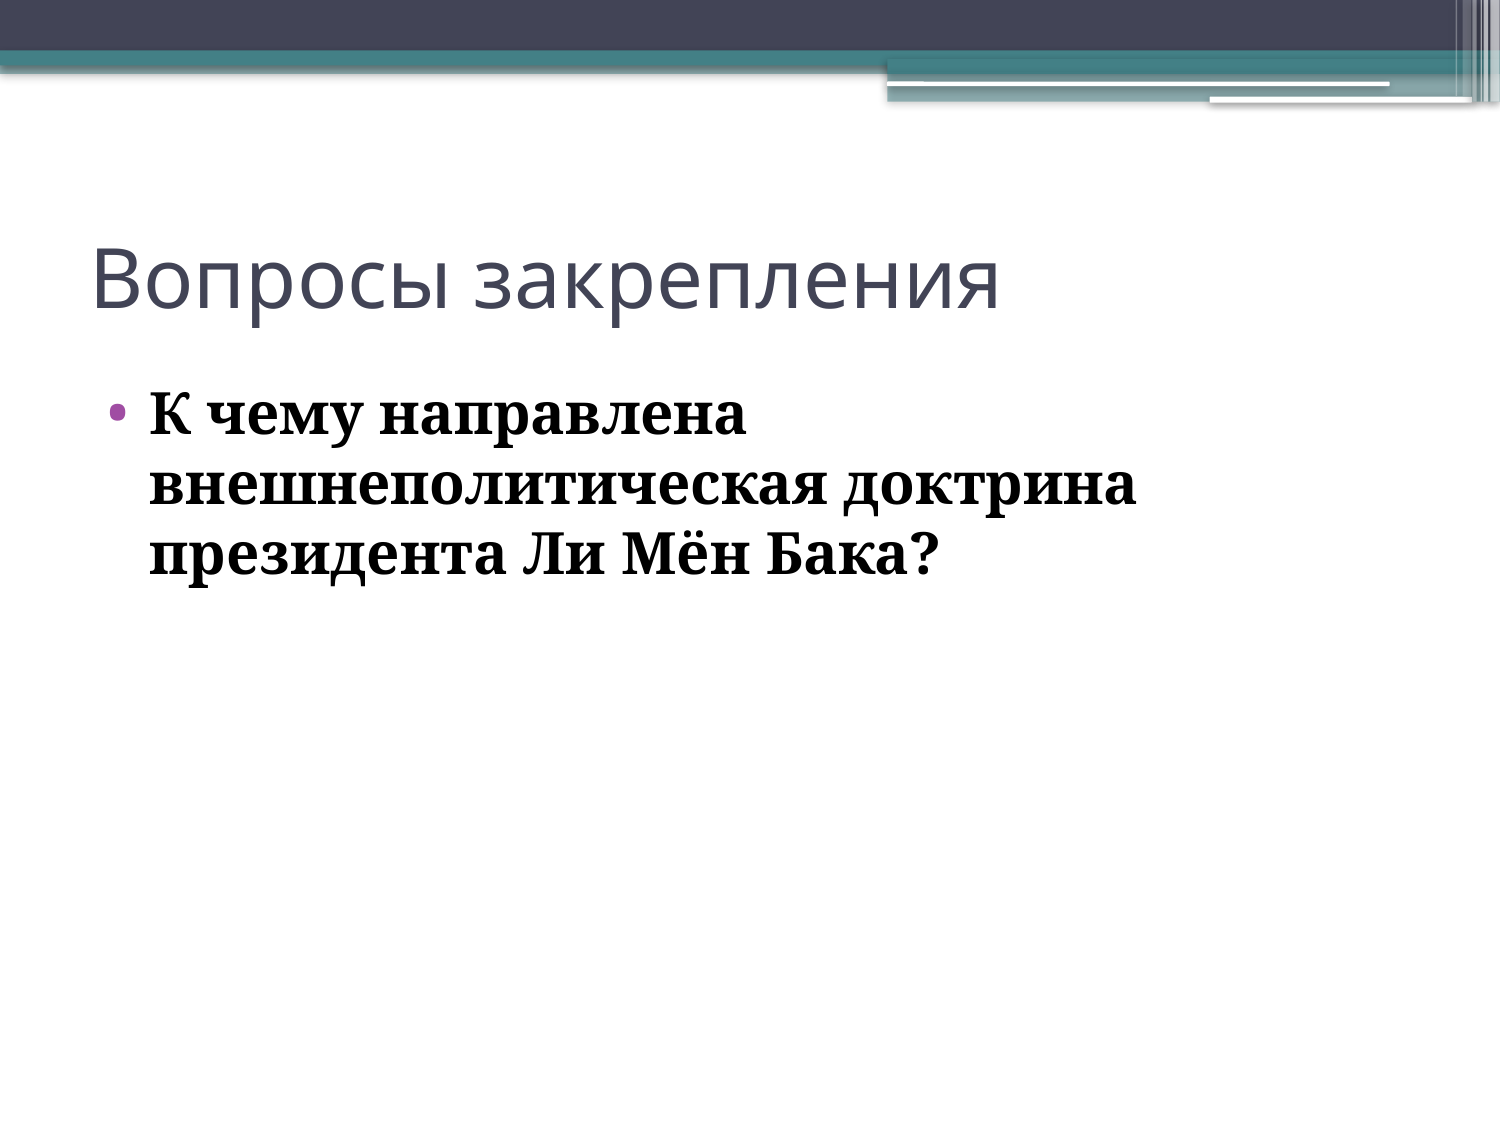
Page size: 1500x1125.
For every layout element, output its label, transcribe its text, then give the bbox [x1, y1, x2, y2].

list К чему направлена внешнеполитическая доктрина президента Ли Мён Бака? [75, 368, 1425, 1079]
title Вопросы закрепления [75, 187, 1425, 363]
